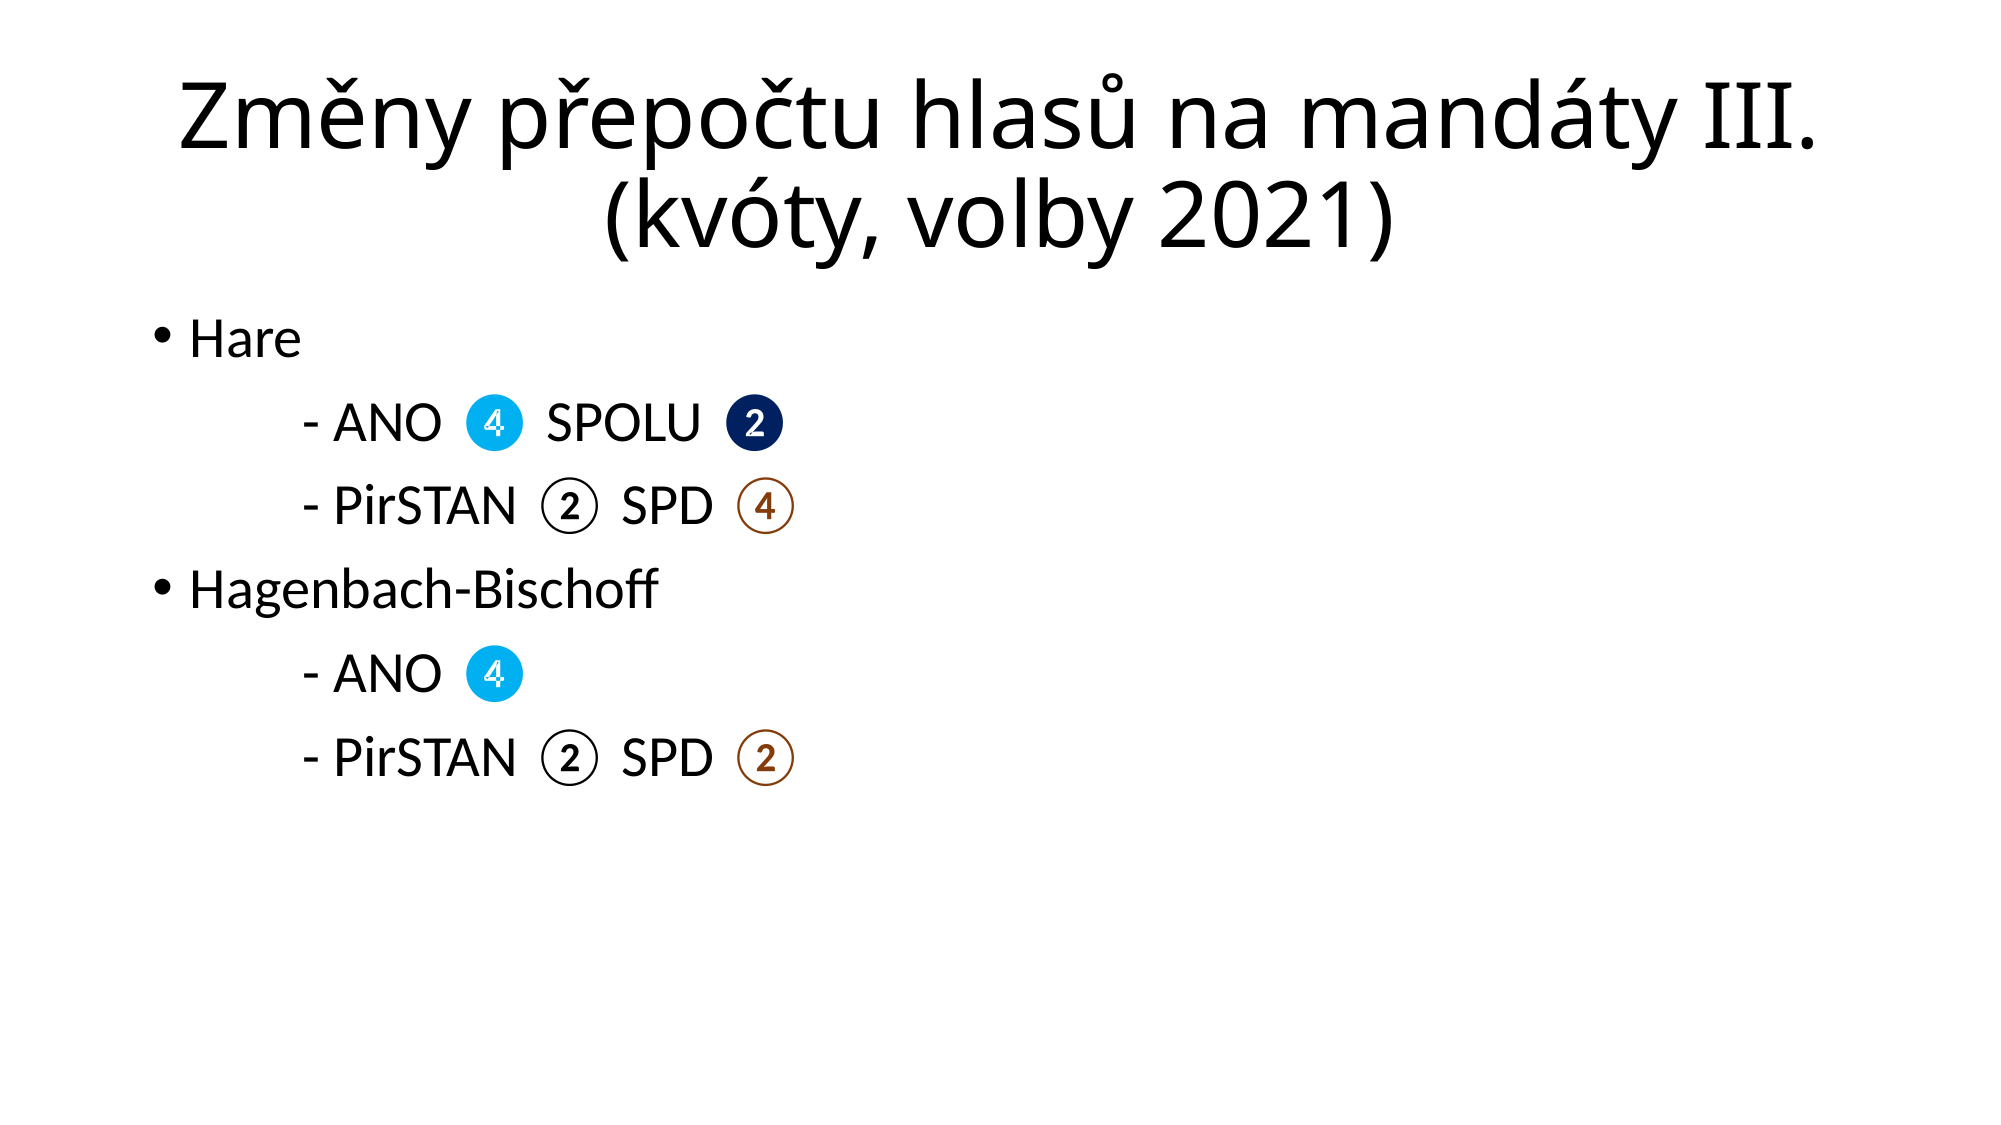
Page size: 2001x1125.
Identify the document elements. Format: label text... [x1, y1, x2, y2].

list Hare - ANO ❹ SPOLU ❷ - PirSTAN ② SPD ④ Hagenbach-Bischoff - ANO ❹ - PirSTAN ② SPD ② [137, 299, 1863, 1014]
title Změny přepočtu hlasů na mandáty III. (kvóty, volby 2021) [137, 59, 1863, 278]
